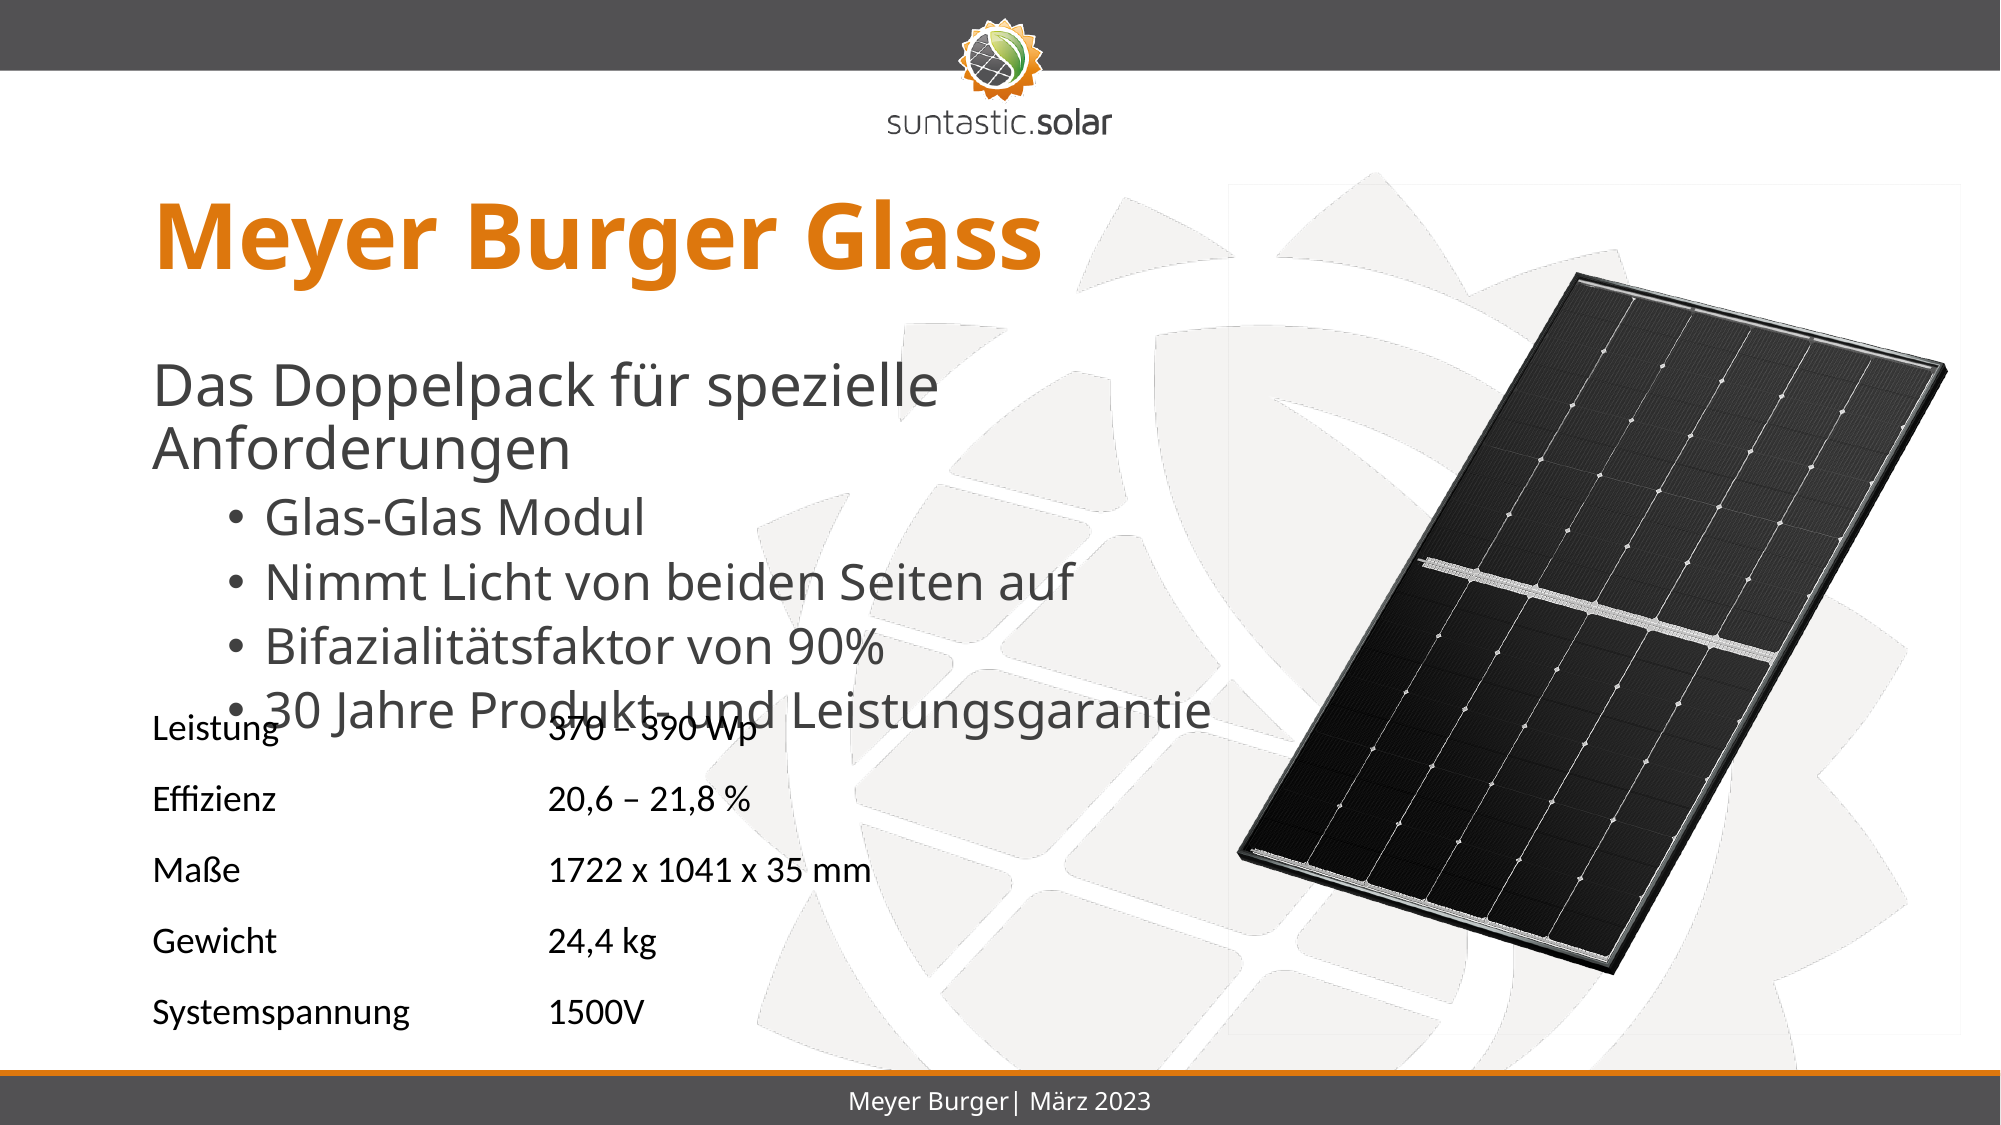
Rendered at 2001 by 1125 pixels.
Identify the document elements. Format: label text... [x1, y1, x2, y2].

table_cell 1500V [533, 989, 987, 1060]
list Das Doppelpack für spezielle Anforderungen Glas-Glas Modul Nimmt Licht von beiden Seiten auf Bifazialitätsfaktor von 90% 30 Jahre Produkt- und Leistungsgarantie [137, 349, 1228, 696]
table_cell 1722 x 1041 x 35 mm [533, 847, 987, 918]
table_cell 24,4 kg [533, 918, 987, 989]
picture [705, 172, 1961, 1070]
table_cell Systemspannung [137, 989, 533, 1060]
table_cell Gewicht [137, 918, 533, 989]
table_header 370 – 390 Wp [533, 704, 987, 776]
table_cell 20,6 – 21,8 % [533, 776, 987, 847]
table_cell Effizienz [137, 776, 533, 847]
title Meyer Burger Glass [137, 131, 1863, 349]
picture [888, 18, 1112, 131]
table_cell Maße [137, 847, 533, 918]
table_header Leistung [137, 704, 533, 776]
